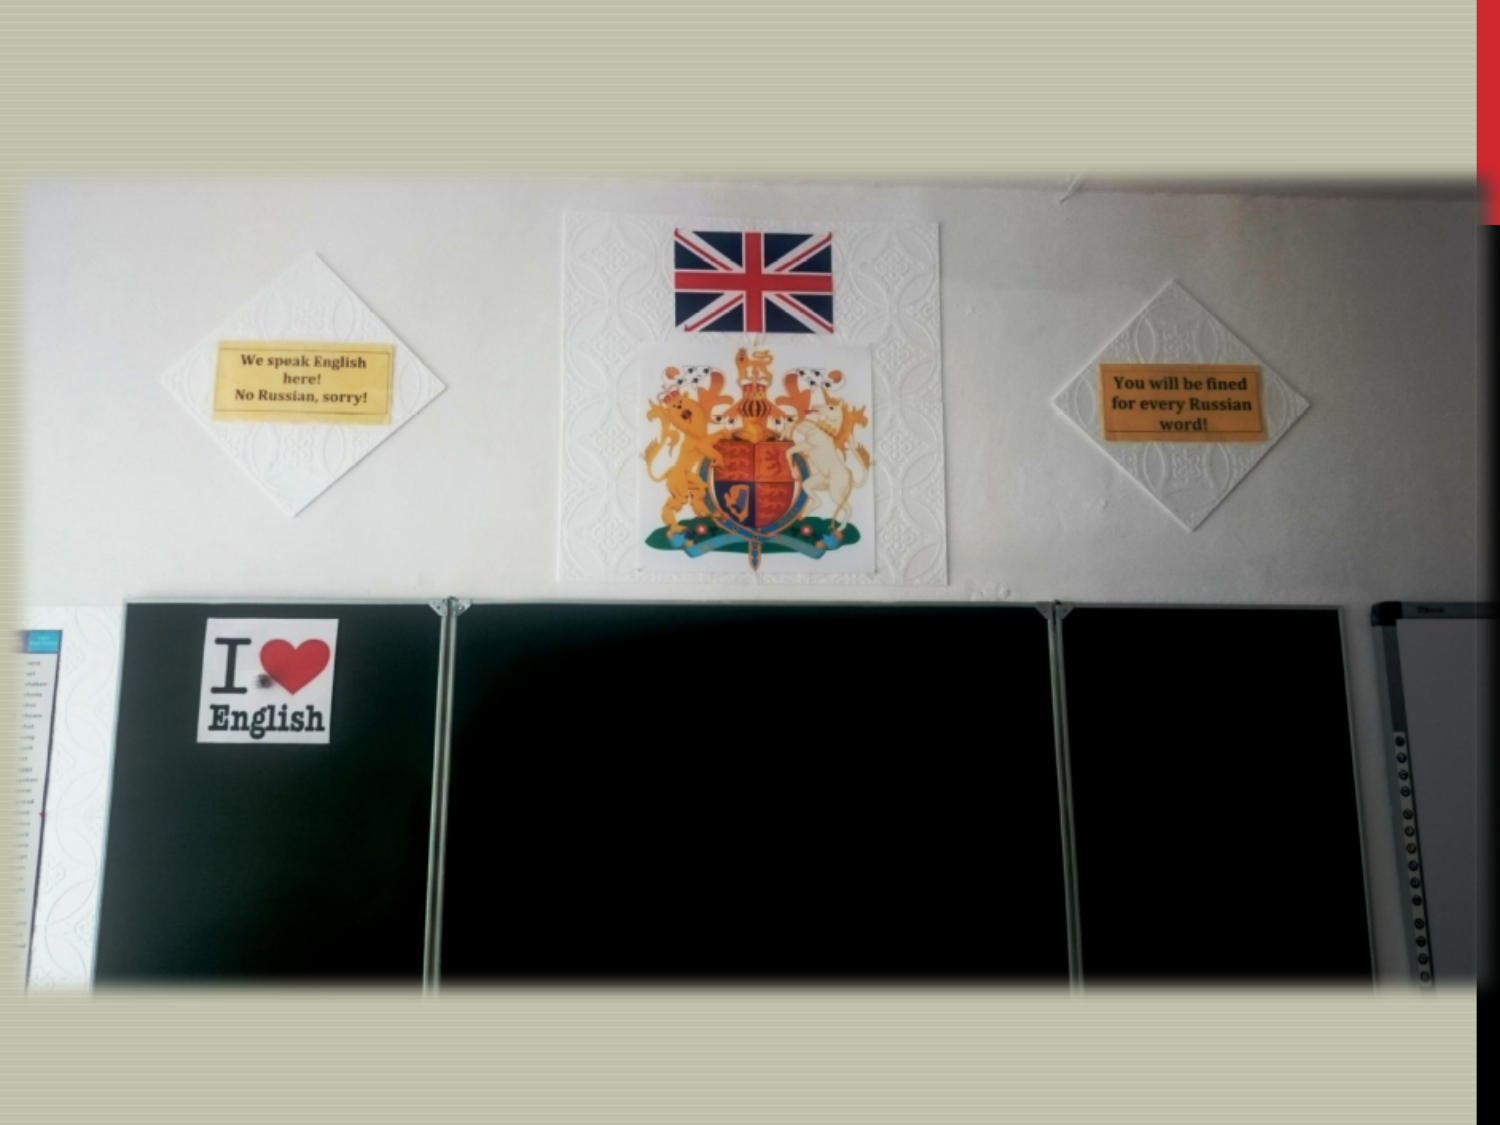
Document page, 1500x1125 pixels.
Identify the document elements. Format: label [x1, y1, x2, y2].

list [4, 160, 1500, 1006]
